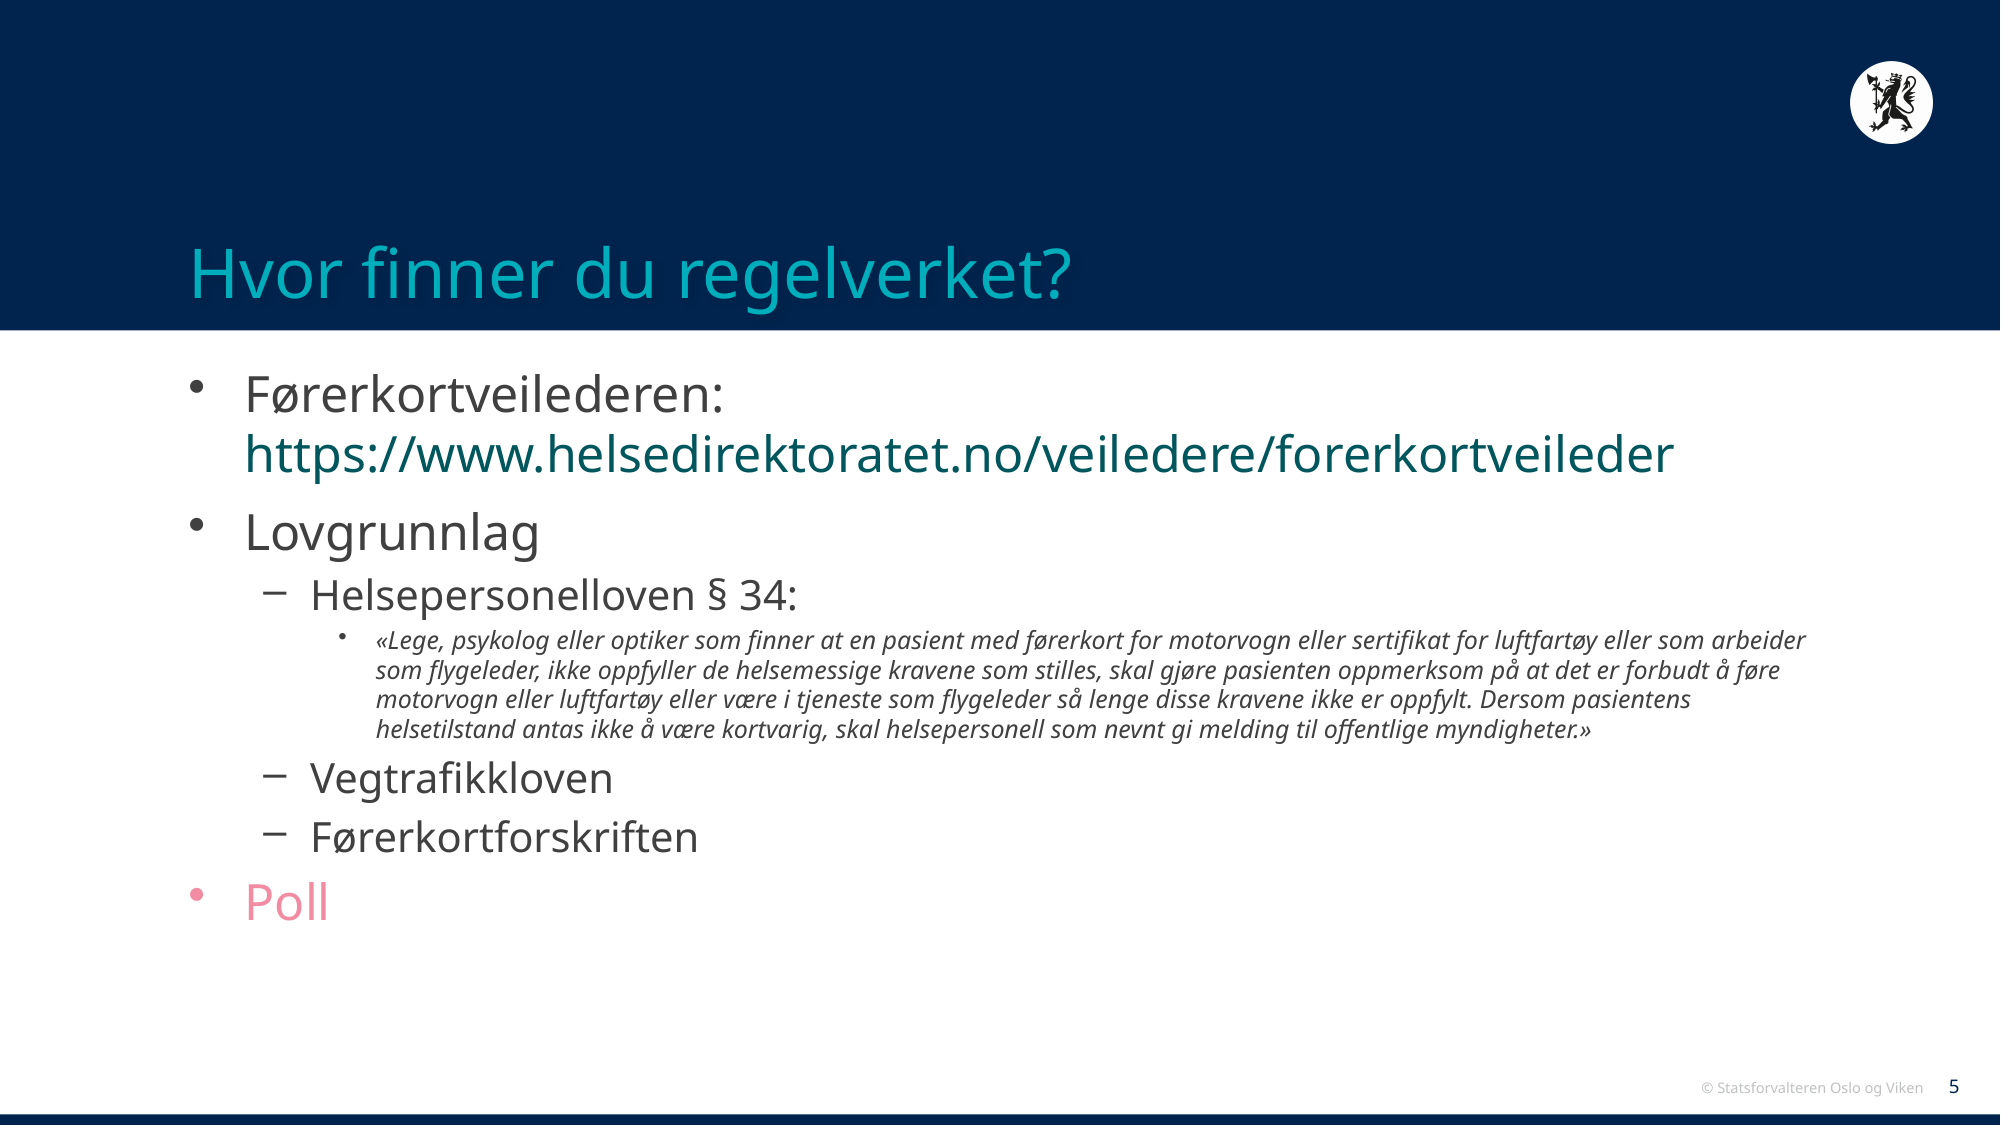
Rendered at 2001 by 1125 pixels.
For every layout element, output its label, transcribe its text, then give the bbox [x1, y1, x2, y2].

title Hvor finner du regelverket? [173, 143, 1827, 320]
list Førerkortveilederen: https://www.helsedirektoratet.no/veiledere/forerkortveileder Lovgrunnlag Helsepersonelloven § 34: «Lege, psykolog eller optiker som finner at en pasient med førerkort for motorvogn eller sertifikat for luftfartøy eller som arbeider som flygeleder, ikke oppfyller de helsemessige kravene som stilles, skal gjøre pasienten oppmerksom på at det er forbudt å føre motorvogn eller luftfartøy eller være i tjeneste som flygeleder så lenge disse kravene ikke er oppfylt. Dersom pasientens helsetilstand antas ikke å være kortvarig, skal helsepersonell som nevnt gi melding til offentlige myndigheter.» Vegtrafikkloven Førerkortforskriften Poll [173, 355, 1827, 1035]
picture [1850, 61, 1933, 144]
